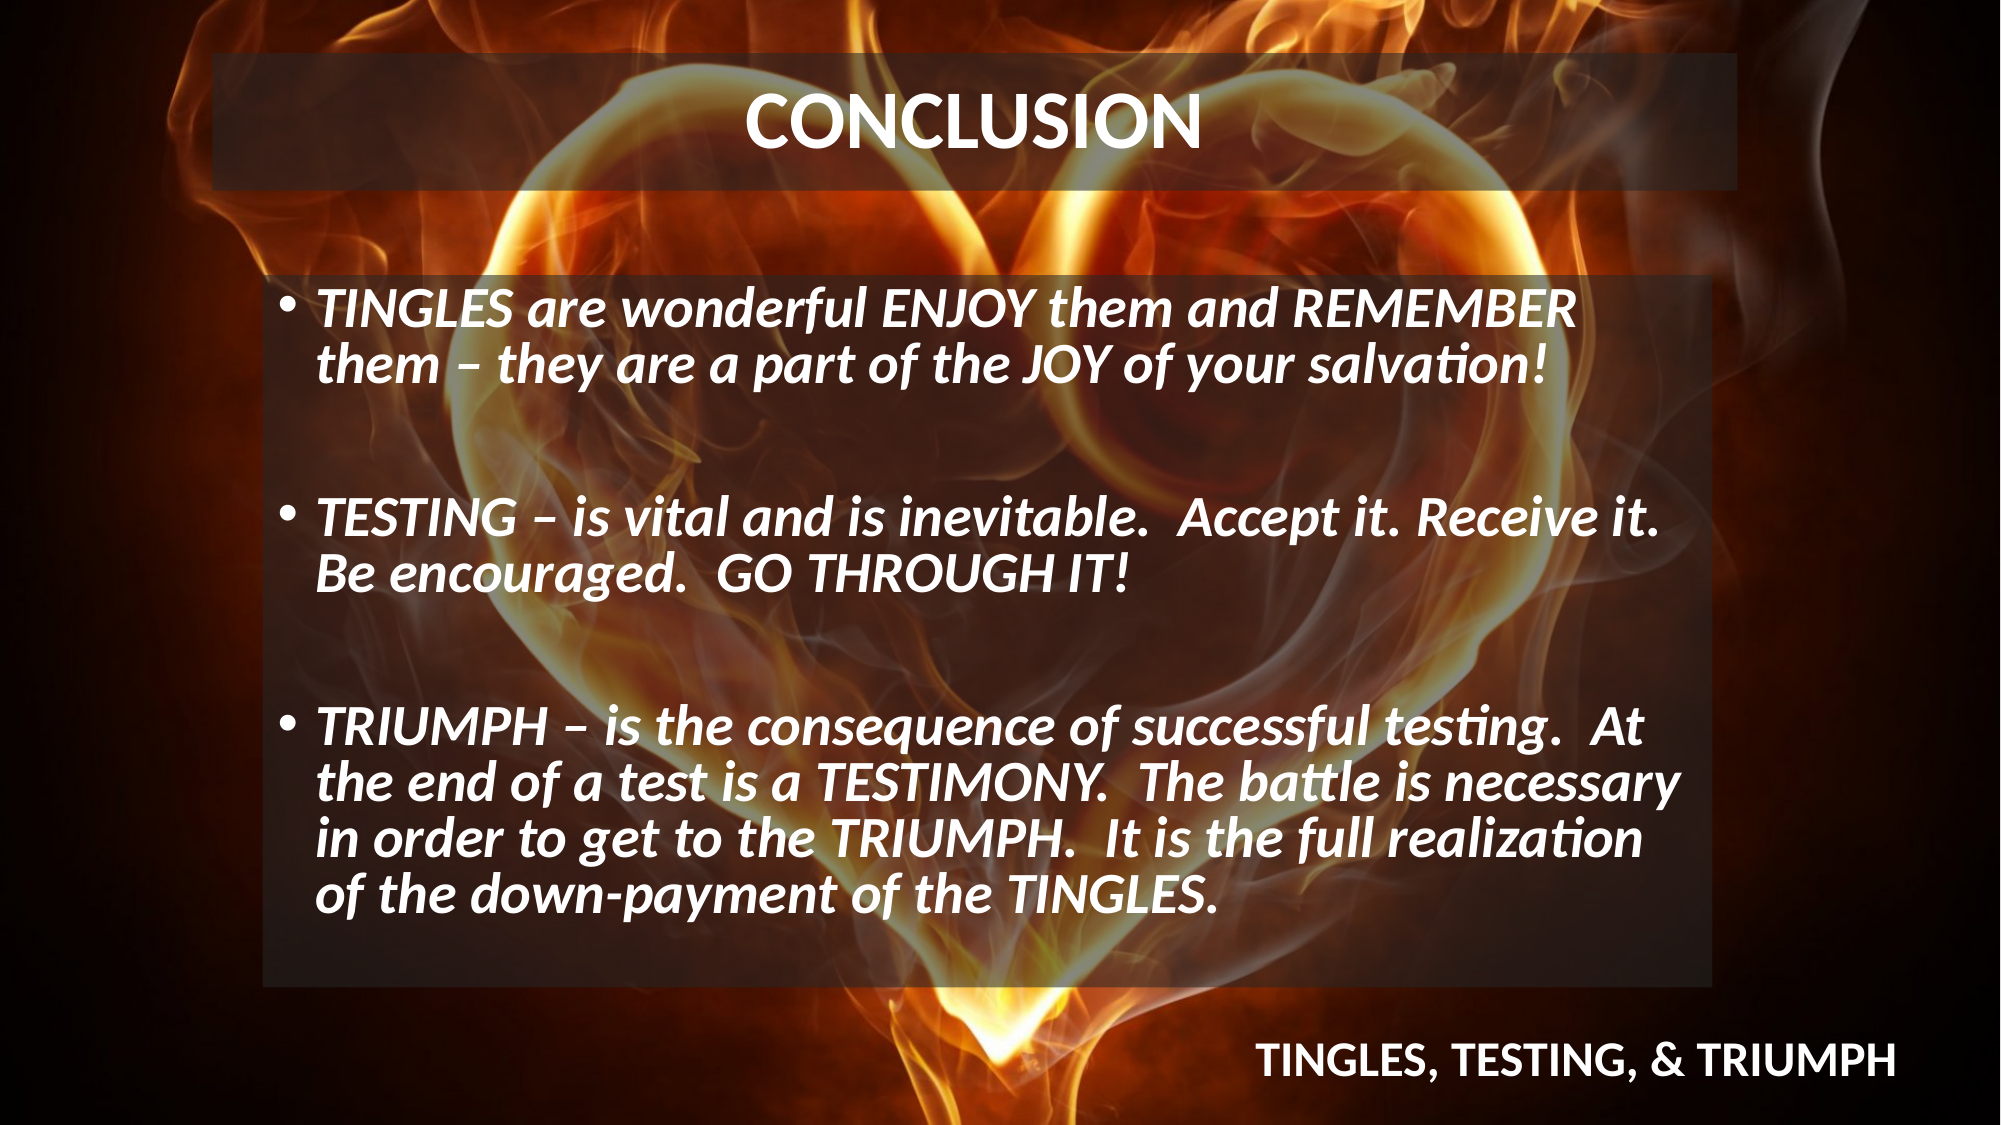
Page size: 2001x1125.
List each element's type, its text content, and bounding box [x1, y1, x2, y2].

list TINGLES are wonderful ENJOY them and REMEMBER them – they are a part of the JOY of your salvation! TESTING – is vital and is inevitable. Accept it. Receive it. Be encouraged. GO THROUGH IT! TRIUMPH – is the consequence of successful testing. At the end of a test is a TESTIMONY. The battle is necessary in order to get to the TRIUMPH. It is the full realization of the down-payment of the TINGLES. [262, 275, 1713, 988]
text_box CONCLUSION [212, 53, 1738, 191]
picture [0, 0, 2001, 1125]
text_box TINGLES, TESTING, & TRIUMPH [1212, 1037, 1913, 1075]
